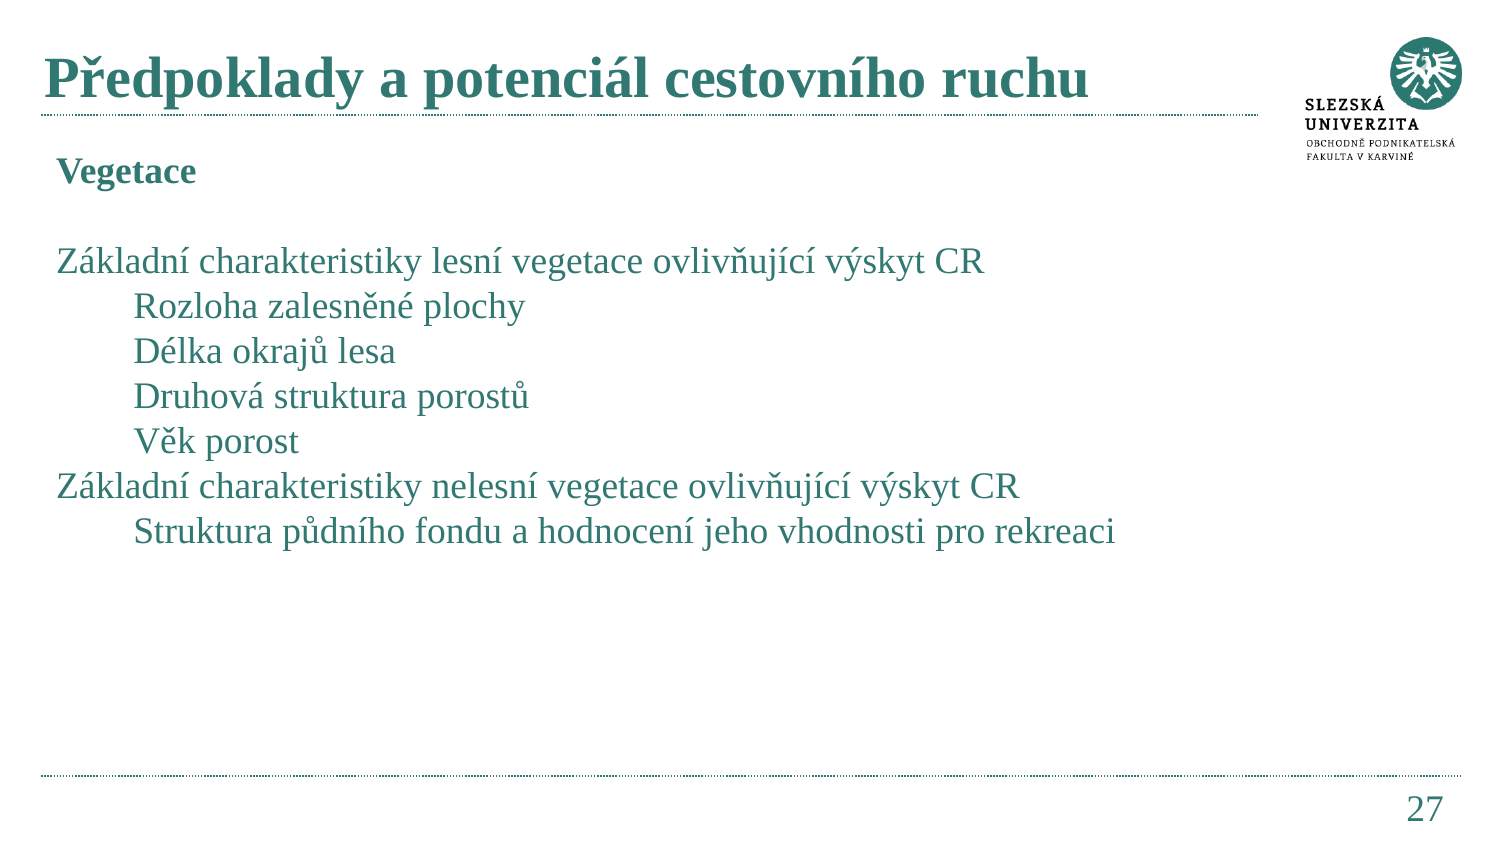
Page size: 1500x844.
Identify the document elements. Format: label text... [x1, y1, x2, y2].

list Vegetace Základní charakteristiky lesní vegetace ovlivňující výskyt CR Rozloha zalesněné plochy Délka okrajů lesa Druhová struktura porostů Věk porost Základní charakteristiky nelesní vegetace ovlivňující výskyt CR Struktura půdního fondu a hodnocení jeho vhodnosti pro rekreaci [41, 138, 1270, 718]
title Předpoklady a potenciál cestovního ruchu [29, 32, 1188, 116]
picture [1305, 37, 1462, 160]
slide_number 27 [1281, 776, 1459, 822]
